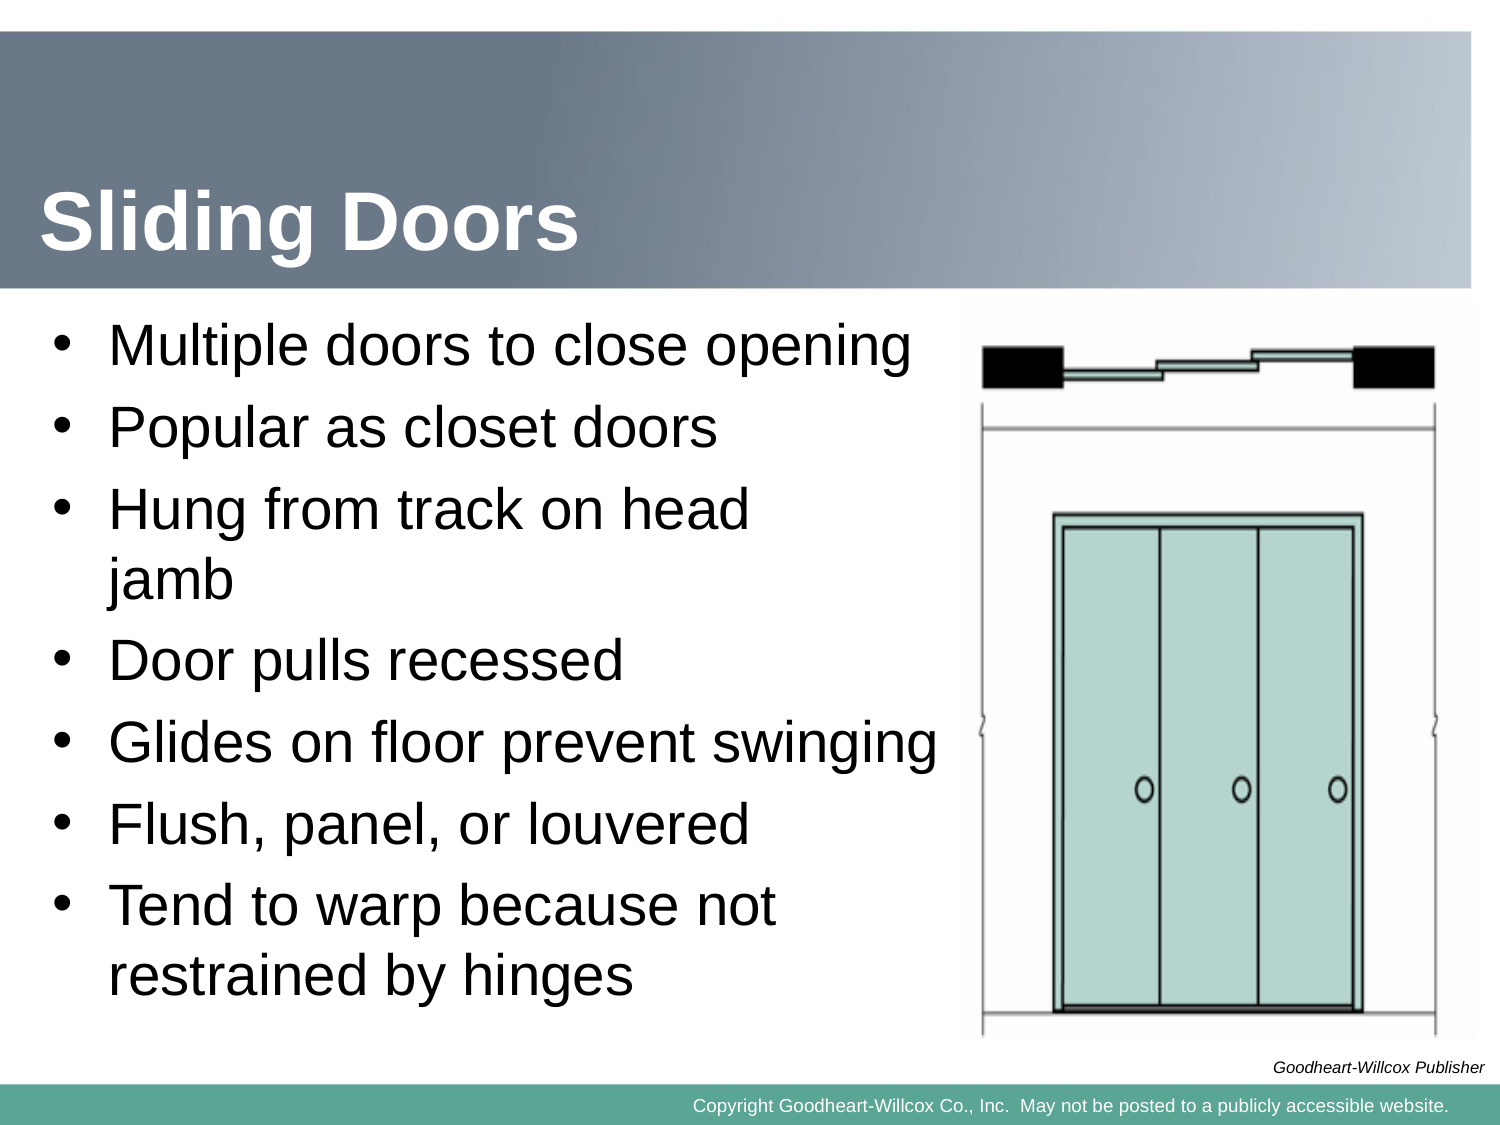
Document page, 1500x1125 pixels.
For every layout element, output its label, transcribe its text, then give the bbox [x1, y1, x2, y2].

picture [0, 0, 1500, 1125]
text_box Goodheart-Willcox Publisher [749, 1049, 1500, 1085]
title Sliding Doors [24, 50, 1450, 275]
list Multiple doors to close opening Popular as closet doors Hung from track on head jamb Door pulls recessed Glides on floor prevent swinging Flush, panel, or louvered Tend to warp because not restrained by hinges [37, 299, 1463, 1075]
